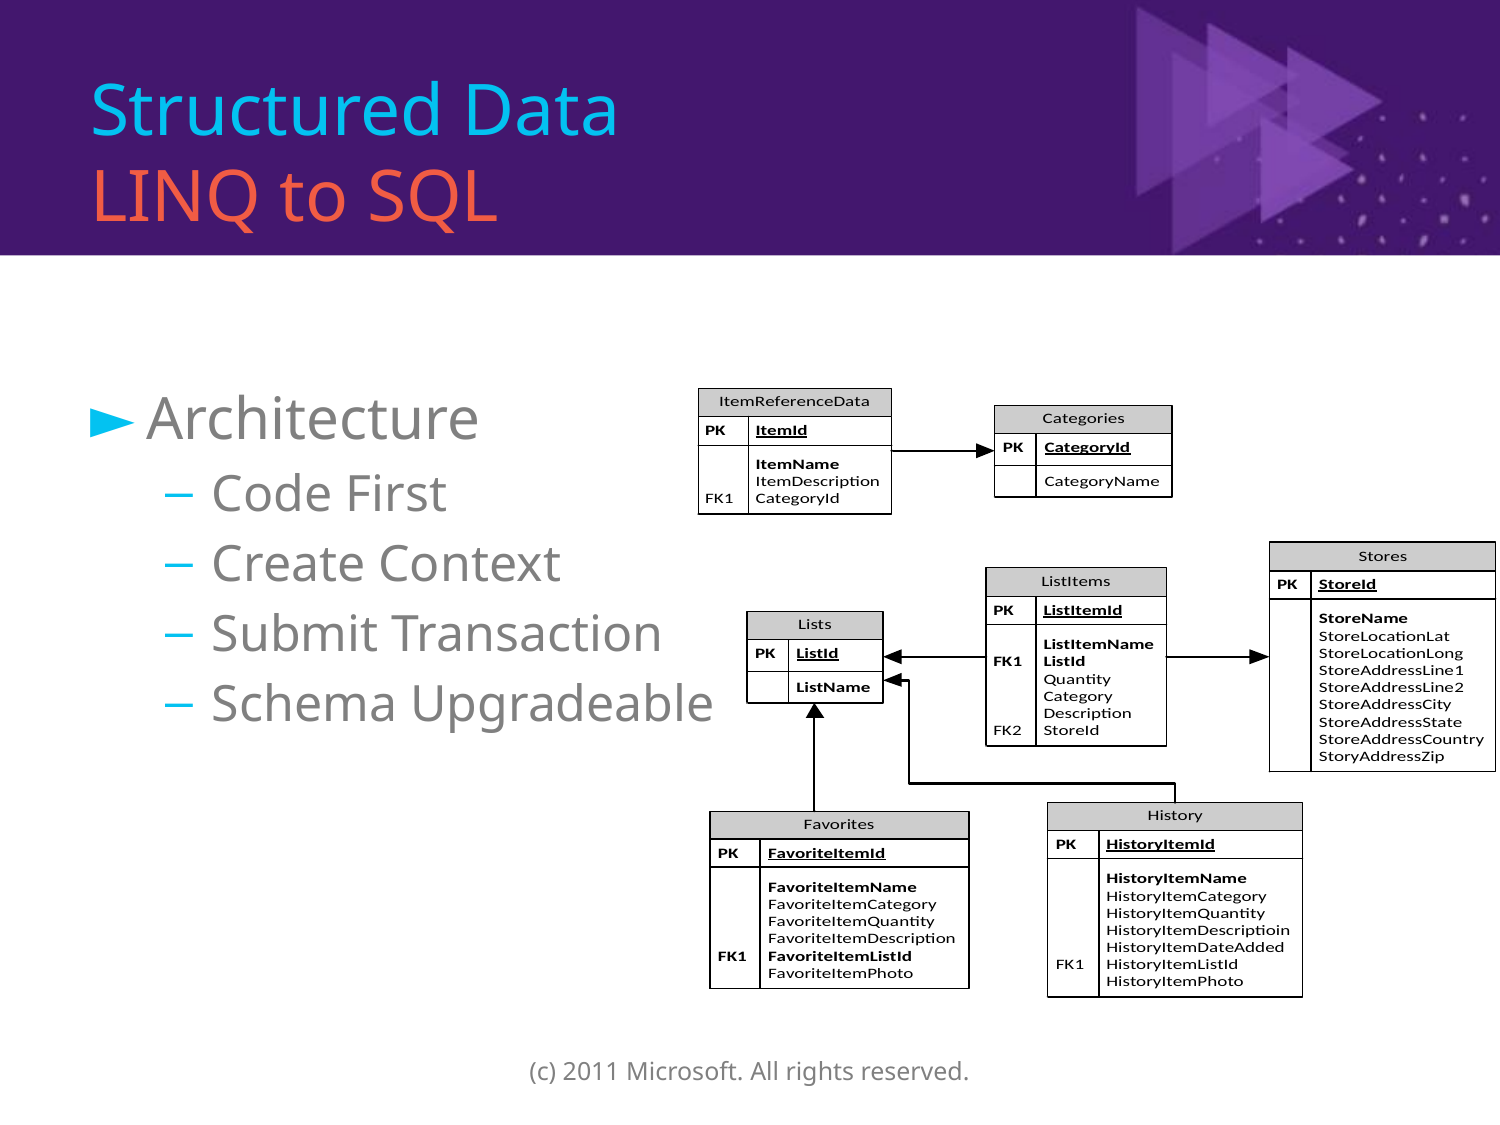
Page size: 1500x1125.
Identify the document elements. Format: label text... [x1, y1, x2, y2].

picture [0, 0, 1500, 255]
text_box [693, 385, 1500, 1000]
footer (c) 2011 Microsoft. All rights reserved. [512, 1042, 988, 1103]
list Architecture Code First Create Context Submit Transaction Schema Upgradeable [75, 373, 1425, 1005]
title Structured Data LINQ to SQL [75, 56, 1425, 244]
